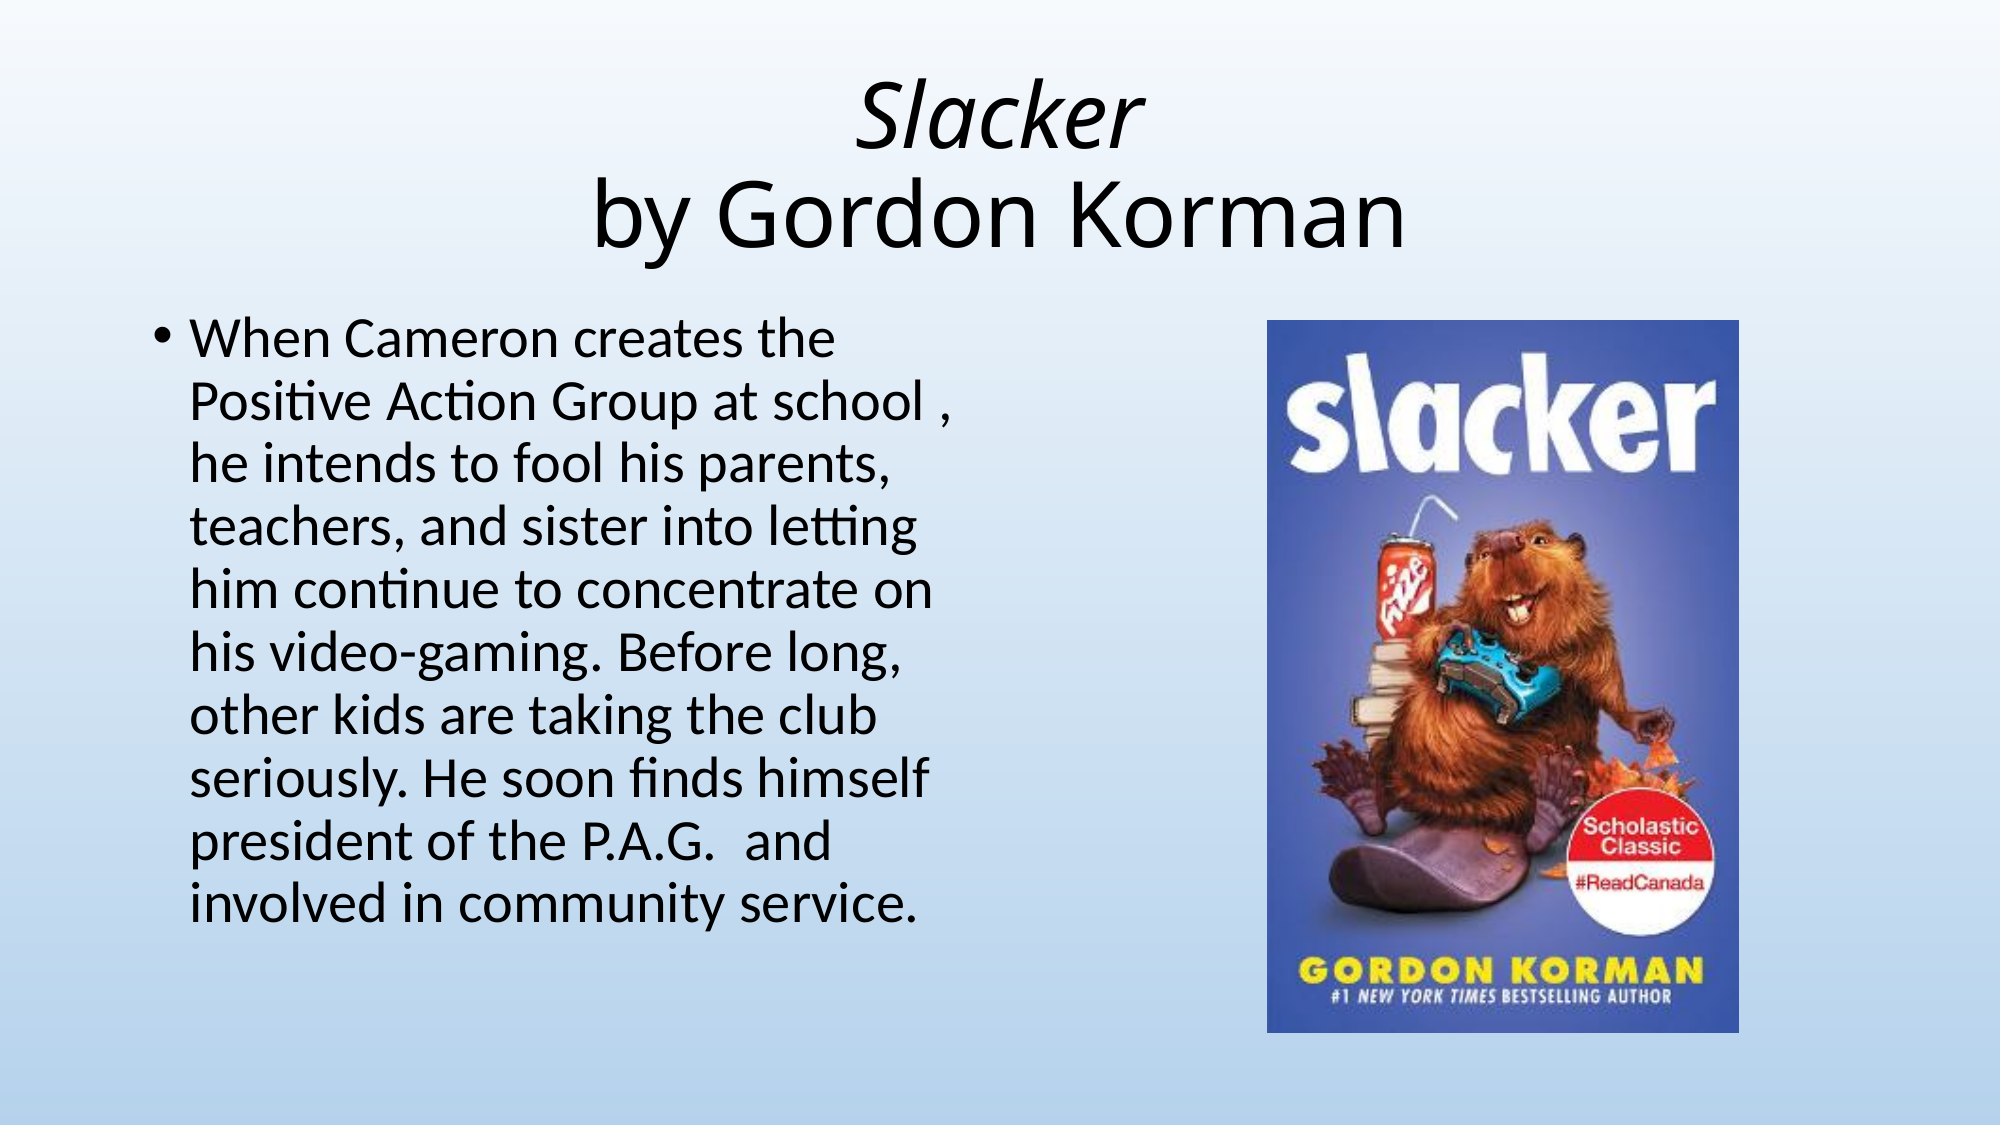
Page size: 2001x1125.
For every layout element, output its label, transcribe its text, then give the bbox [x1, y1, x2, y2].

title Slacker by Gordon Korman [137, 59, 1863, 278]
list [1267, 320, 1739, 1033]
list When Cameron creates the Positive Action Group at school , he intends to fool his parents, teachers, and sister into letting him continue to concentrate on his video-gaming. Before long, other kids are taking the club seriously. He soon finds himself president of the P.A.G. and involved in community service. [137, 299, 988, 1014]
